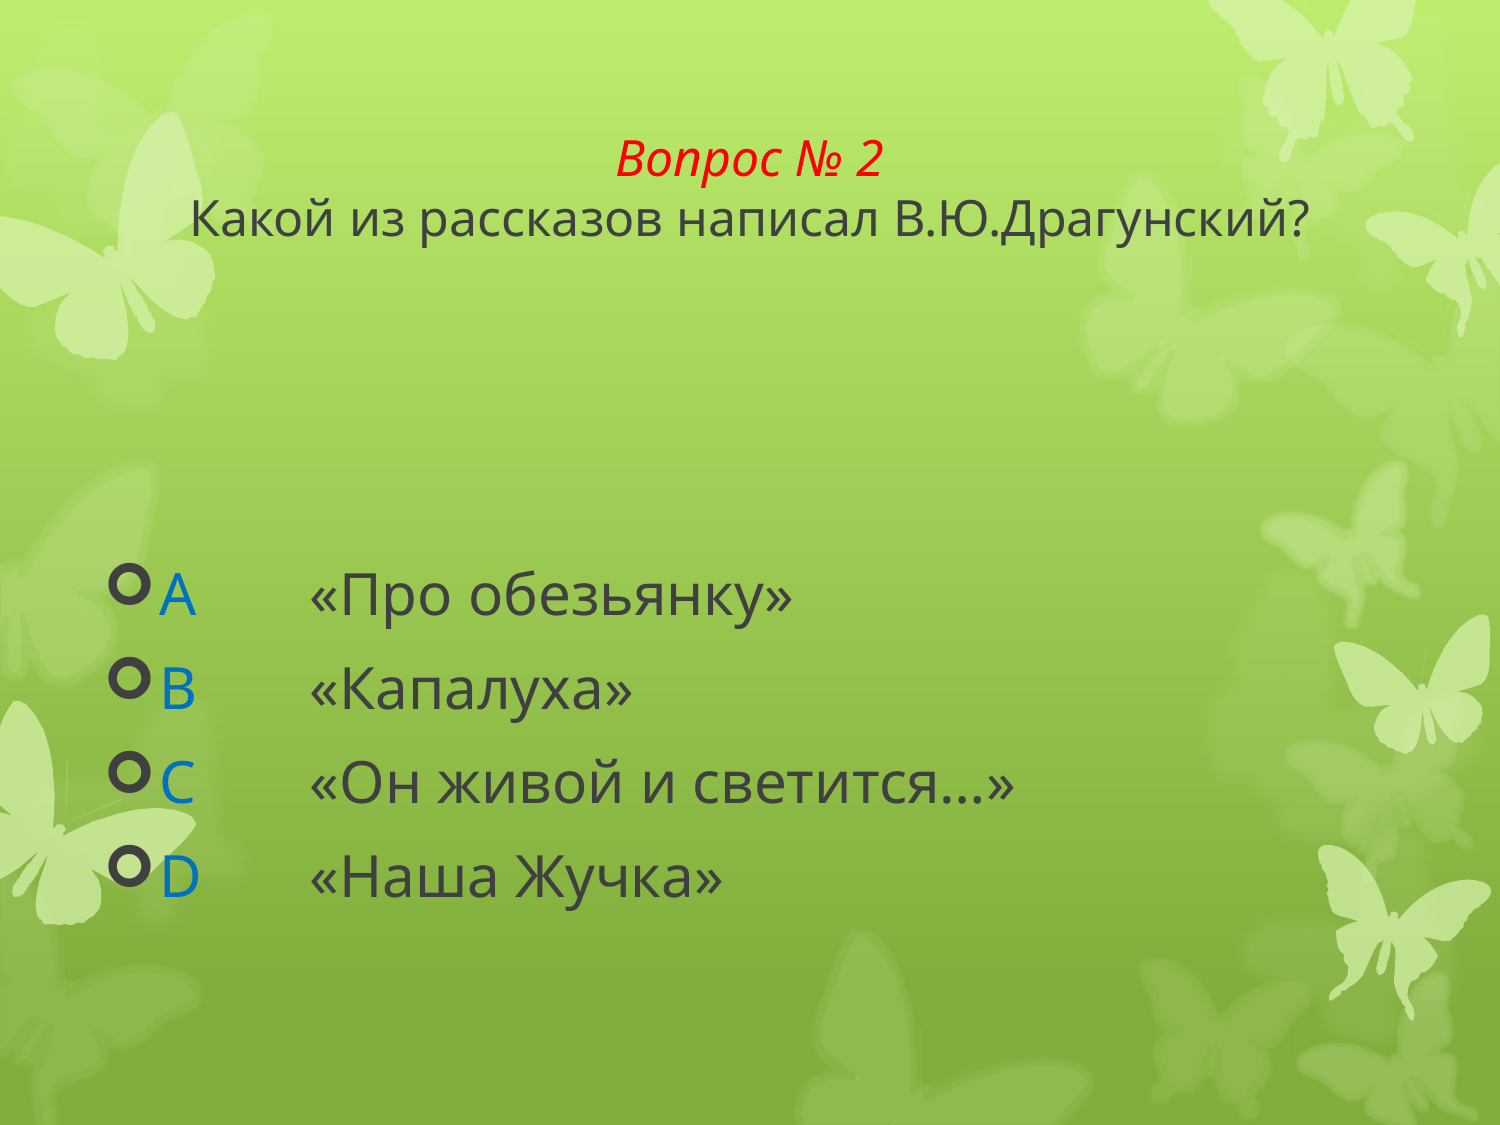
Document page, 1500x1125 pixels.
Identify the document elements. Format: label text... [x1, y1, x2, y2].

title Вопрос № 2 Какой из рассказов написал В.Ю.Драгунский? [165, 110, 1335, 263]
list A «Про обезьянку» B «Капалуха» C «Он живой и светится…» D «Наша Жучка» [88, 361, 1439, 1105]
